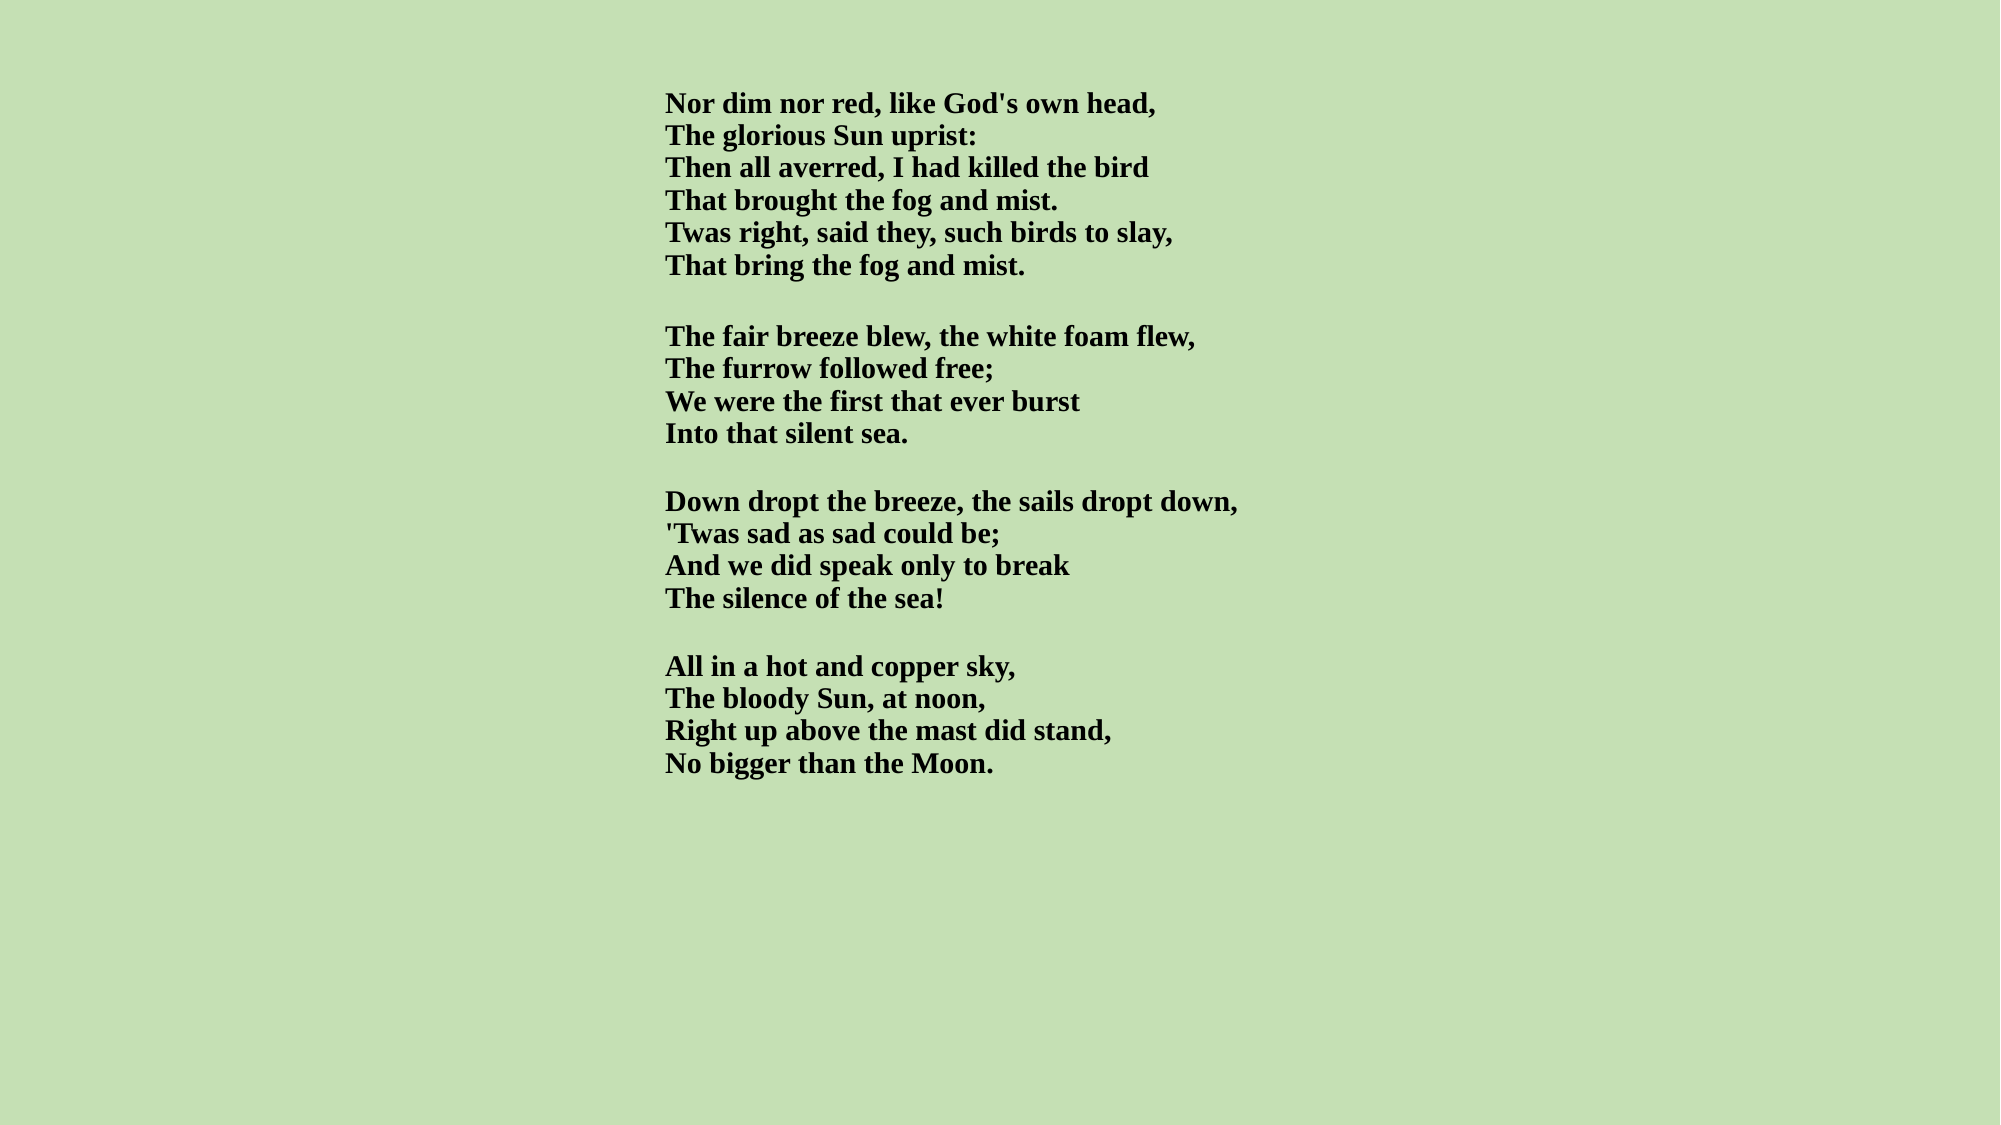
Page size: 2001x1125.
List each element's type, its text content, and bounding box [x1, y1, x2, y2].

list Nor dim nor red, like God's own head, The glorious Sun uprist: Then all averred, I had killed the bird That brought the fog and mist. Twas right, said they, such birds to slay, That bring the fog and mist. The fair breeze blew, the white foam flew, The furrow followed free; We were the first that ever burst Into that silent sea. Down dropt the breeze, the sails dropt down, 'Twas sad as sad could be; And we did speak only to break The silence of the sea! All in a hot and copper sky, The bloody Sun, at noon, Right up above the mast did stand, No bigger than the Moon. [650, 79, 2000, 794]
